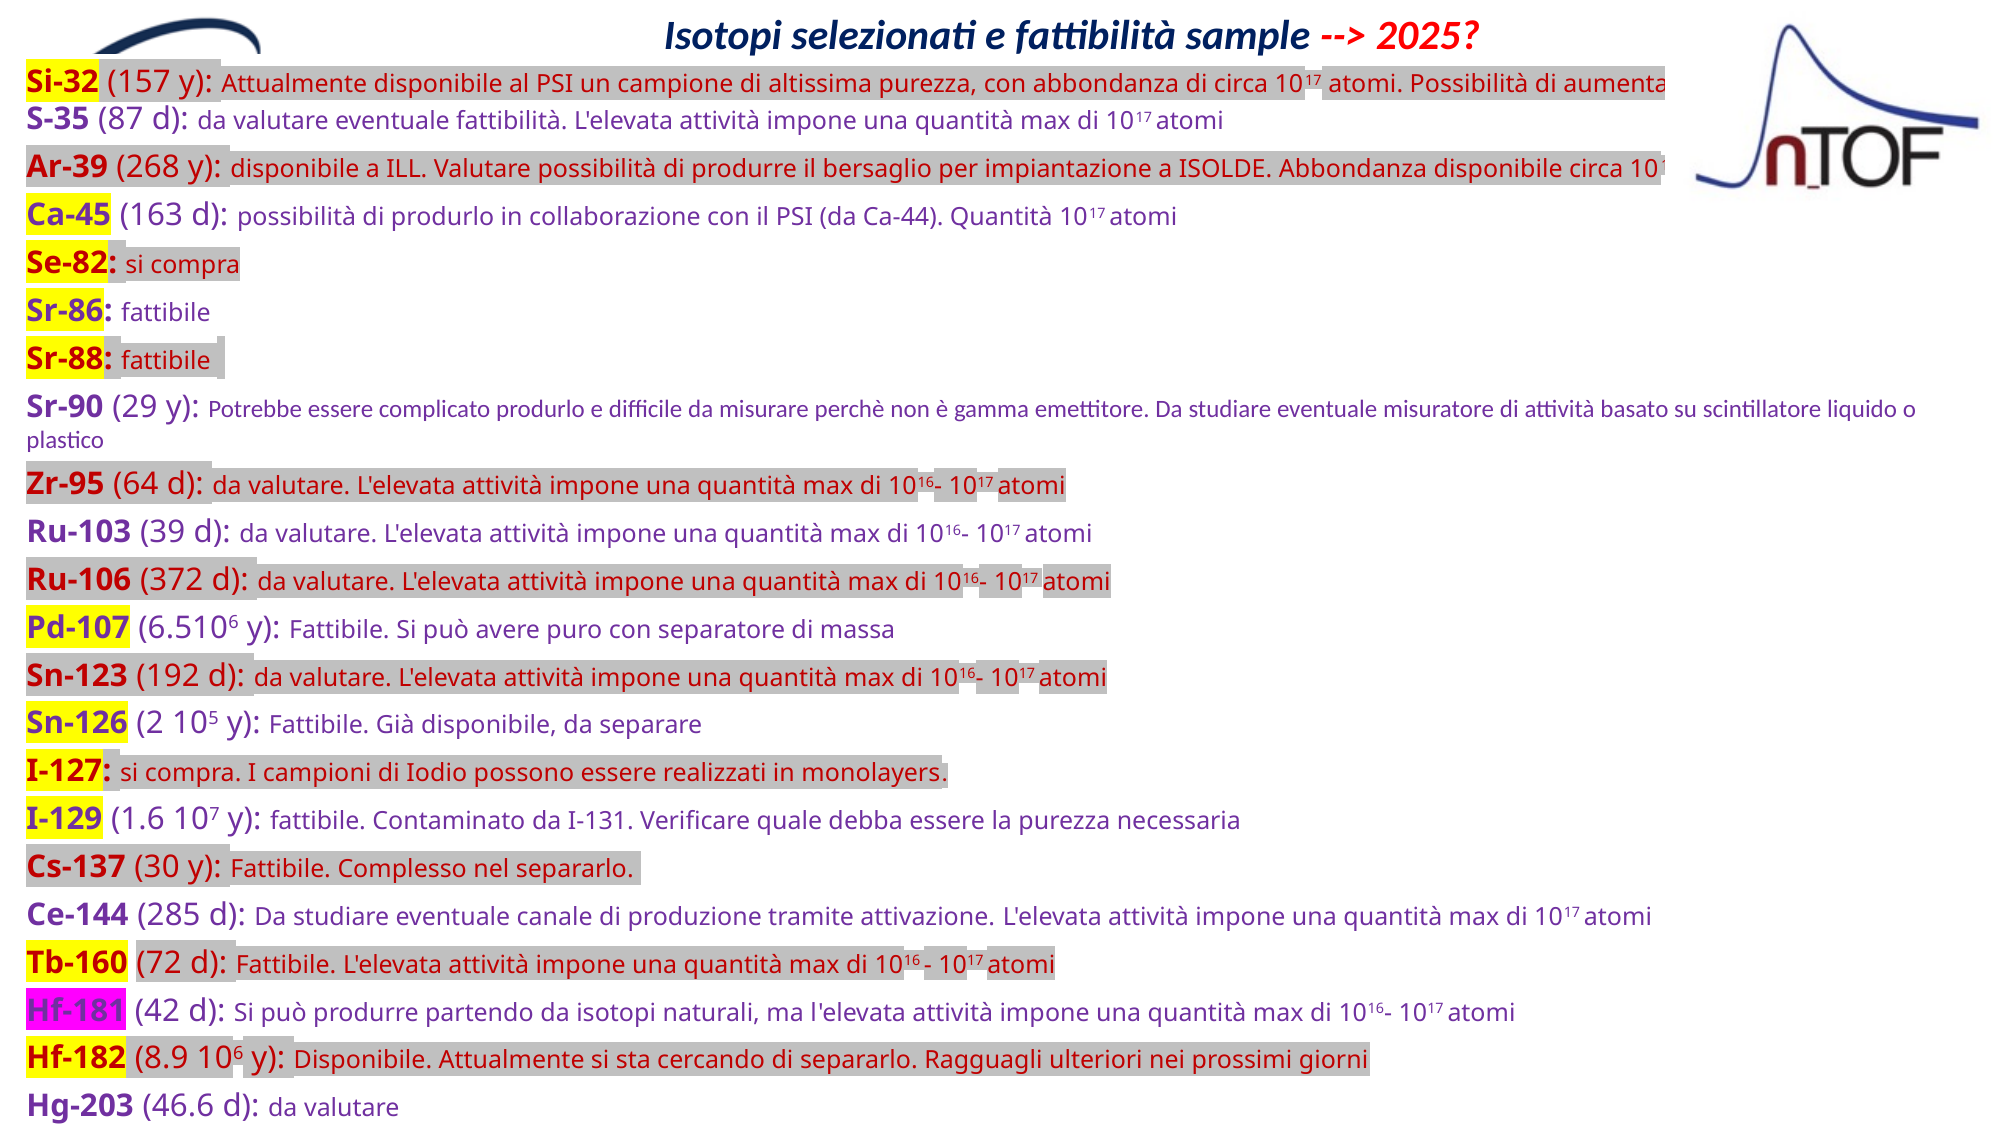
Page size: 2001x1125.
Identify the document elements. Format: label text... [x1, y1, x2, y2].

text_box Isotopi selezionati e fattibilità sample --> 2025? [649, 0, 1552, 65]
picture [1665, 0, 2000, 237]
picture [0, 0, 319, 211]
